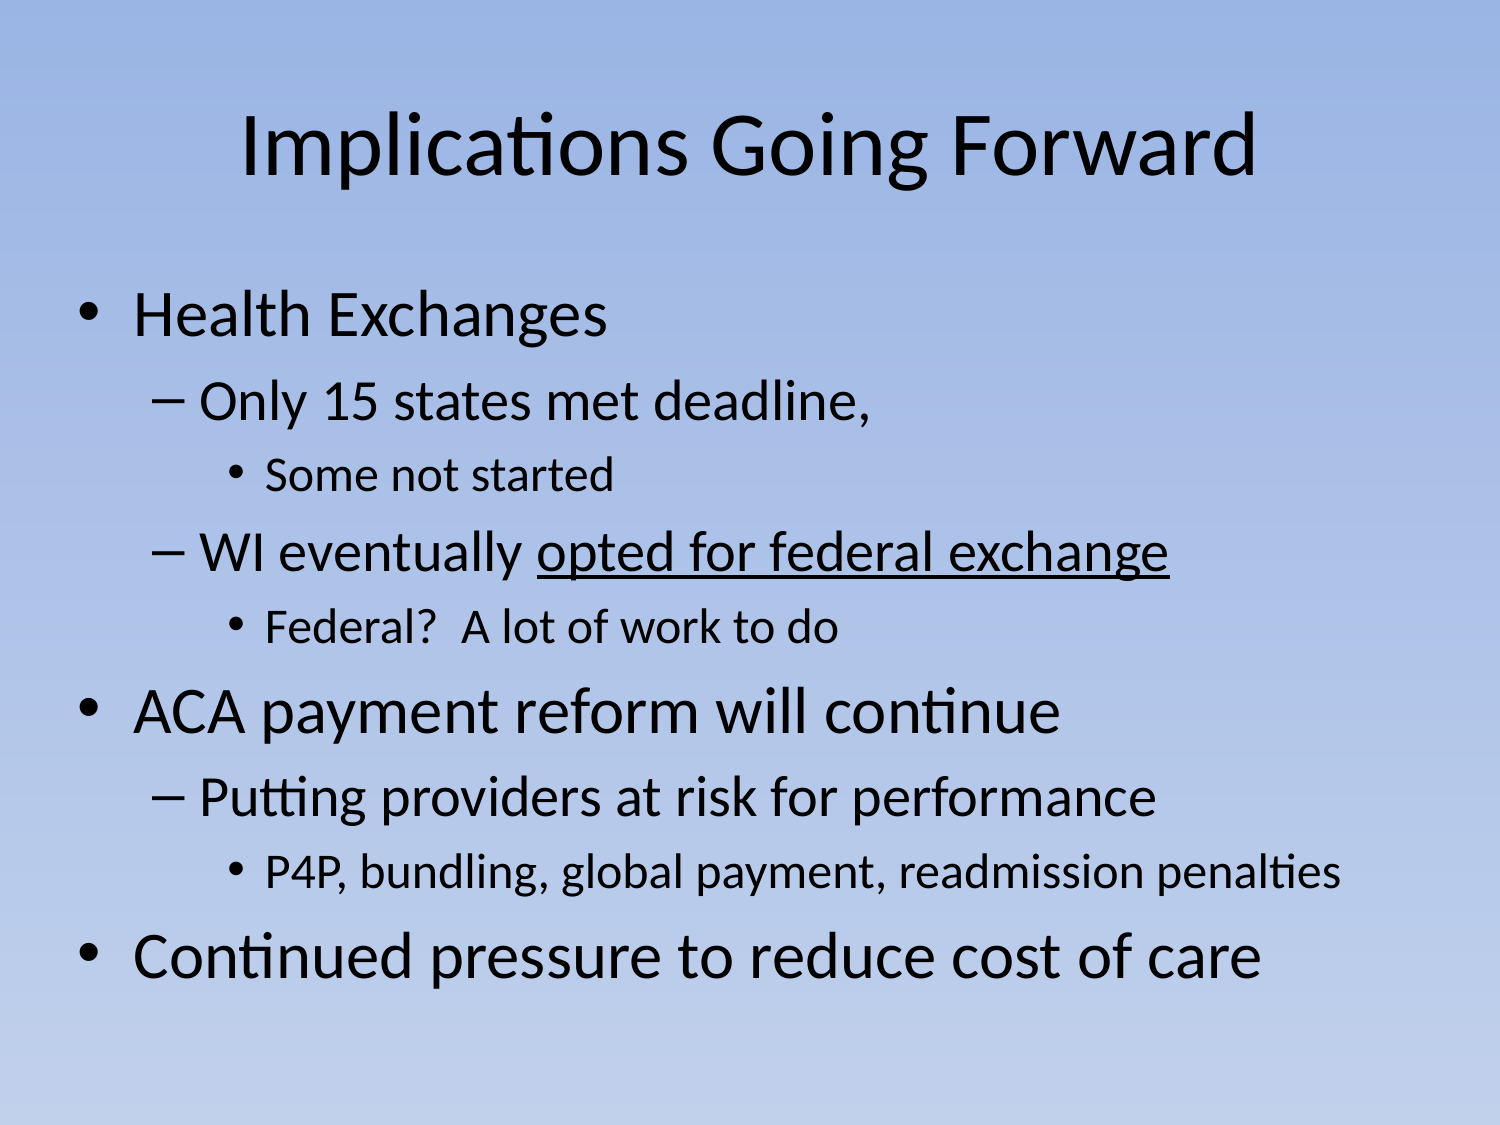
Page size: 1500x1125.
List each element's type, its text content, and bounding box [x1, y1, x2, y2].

list Health Exchanges Only 15 states met deadline, Some not started WI eventually opted for federal exchange Federal? A lot of work to do ACA payment reform will continue Putting providers at risk for performance P4P, bundling, global payment, readmission penalties Continued pressure to reduce cost of care [62, 262, 1450, 1005]
title Implications Going Forward [75, 45, 1425, 233]
